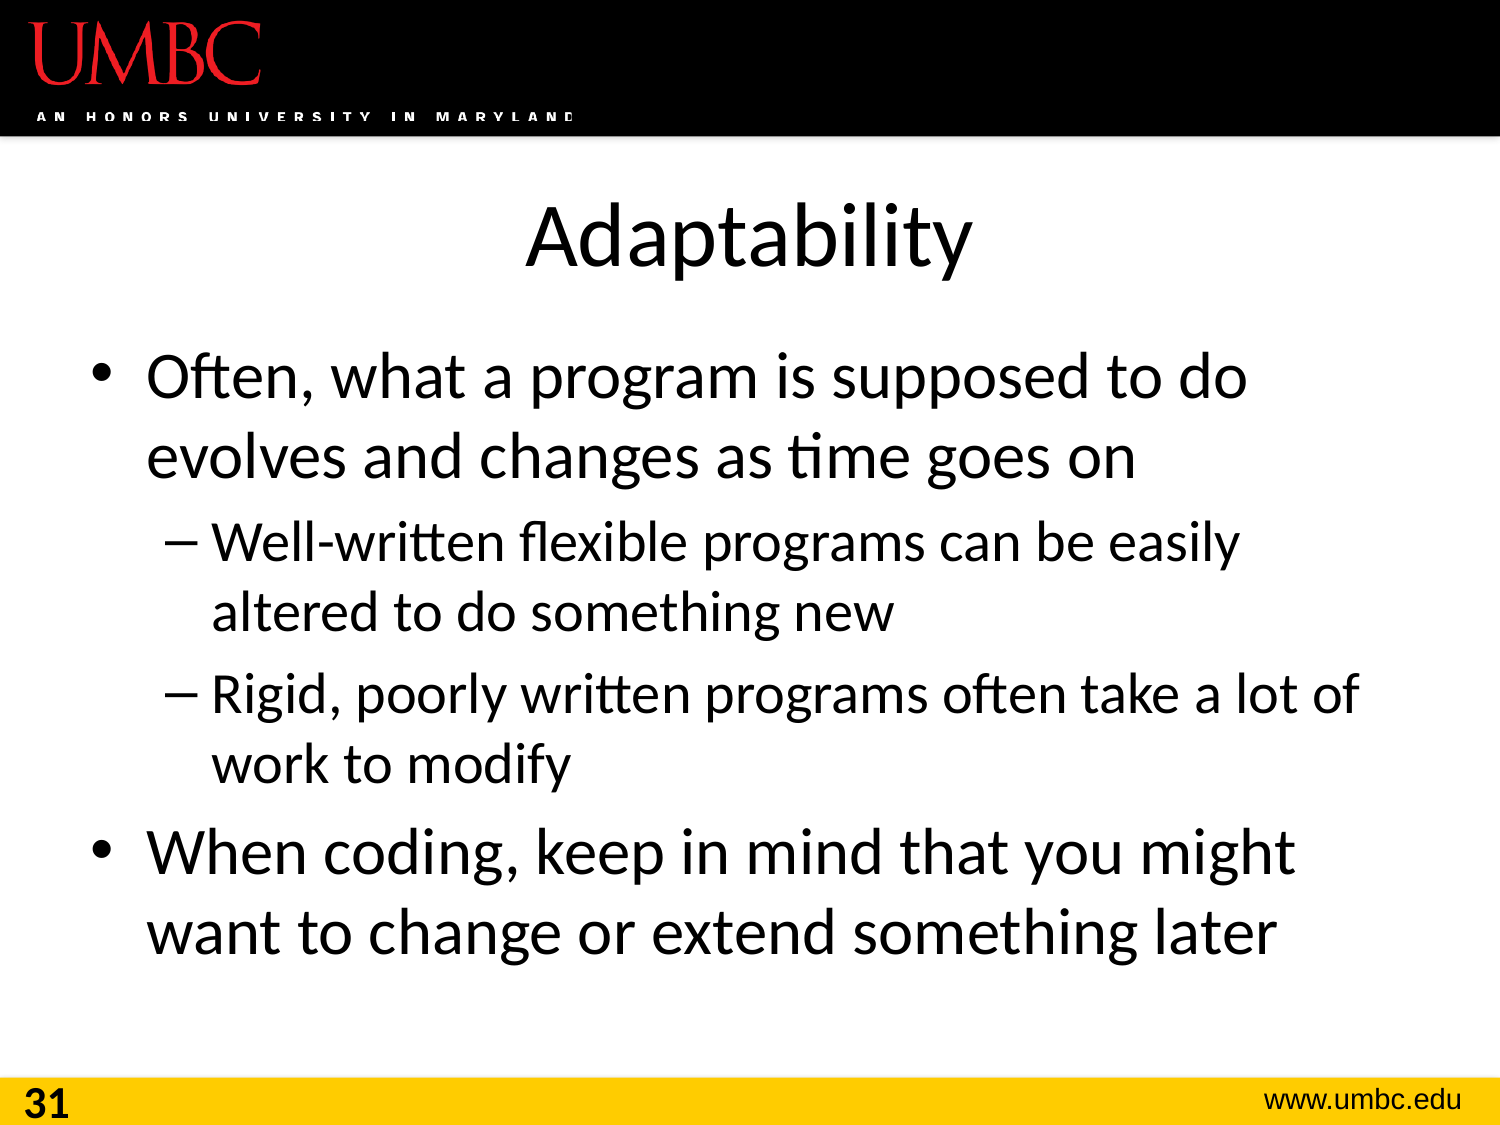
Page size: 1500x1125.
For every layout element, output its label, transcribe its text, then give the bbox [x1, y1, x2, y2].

slide_number 31 [0, 1065, 94, 1125]
title Adaptability [75, 136, 1425, 324]
list Often, what a program is supposed to do evolves and changes as time goes on Well-written flexible programs can be easily altered to do something new Rigid, poorly written programs often take a lot of work to modify When coding, keep in mind that you might want to change or extend something later [75, 324, 1425, 1066]
